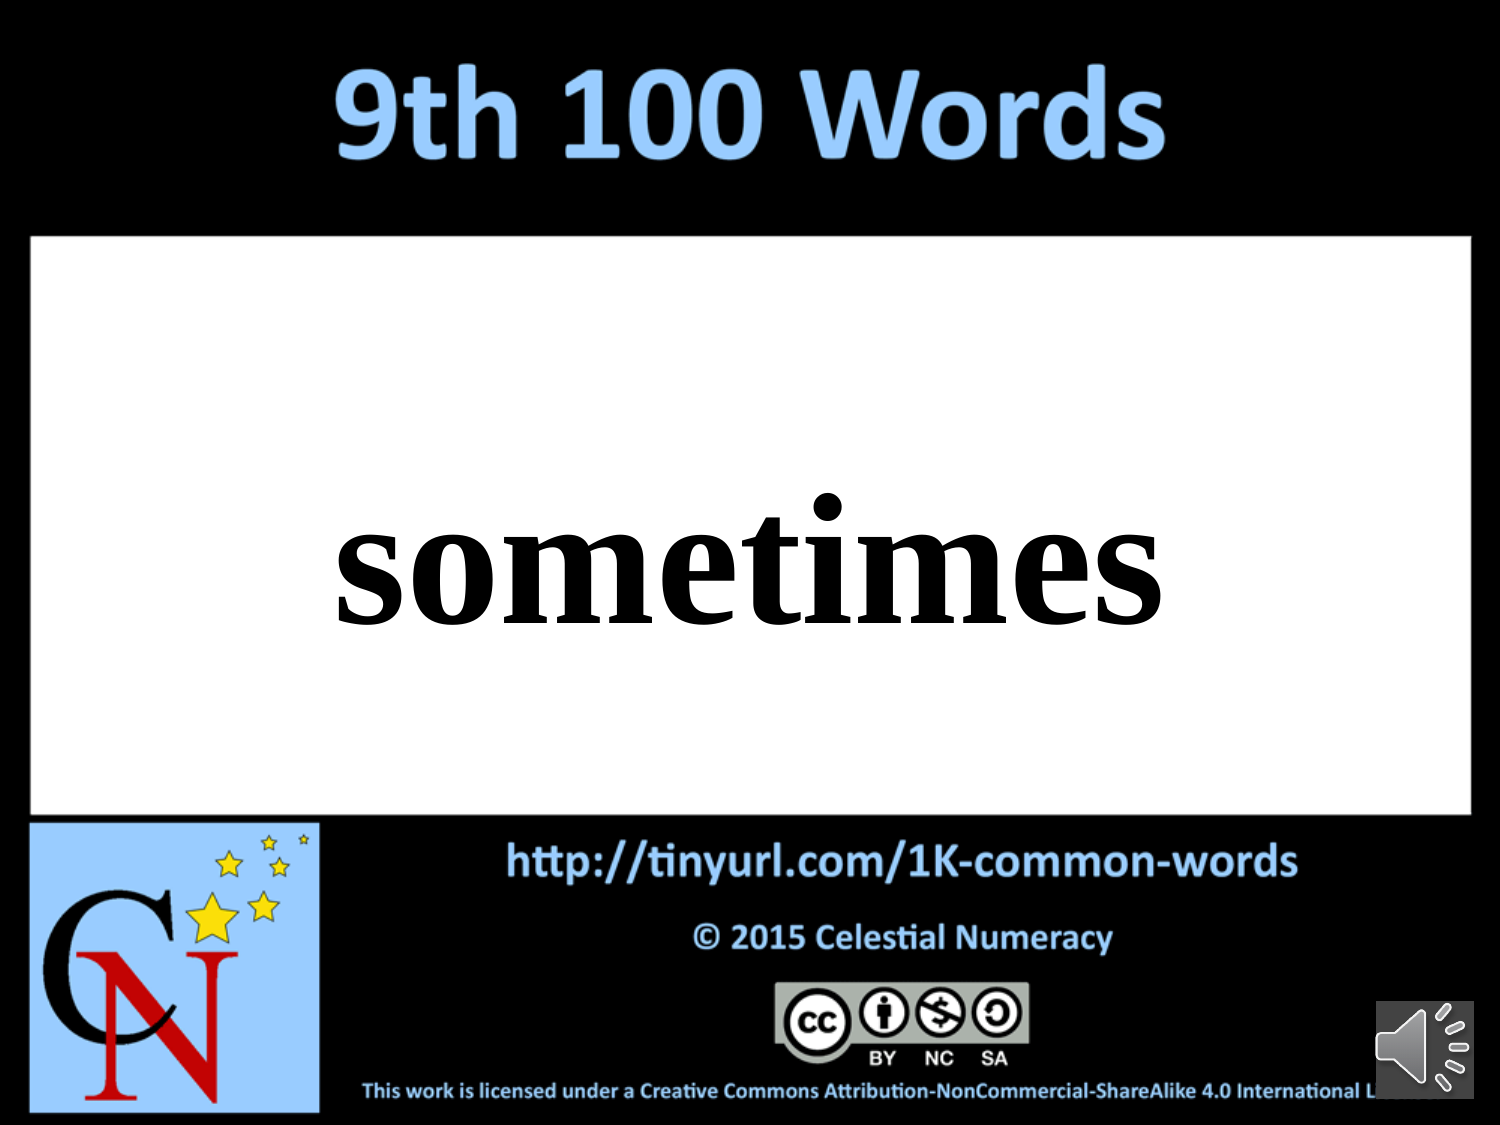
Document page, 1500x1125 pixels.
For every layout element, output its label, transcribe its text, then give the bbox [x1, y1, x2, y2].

picture [0, 0, 1500, 1125]
title sometimes [103, 453, 1397, 672]
